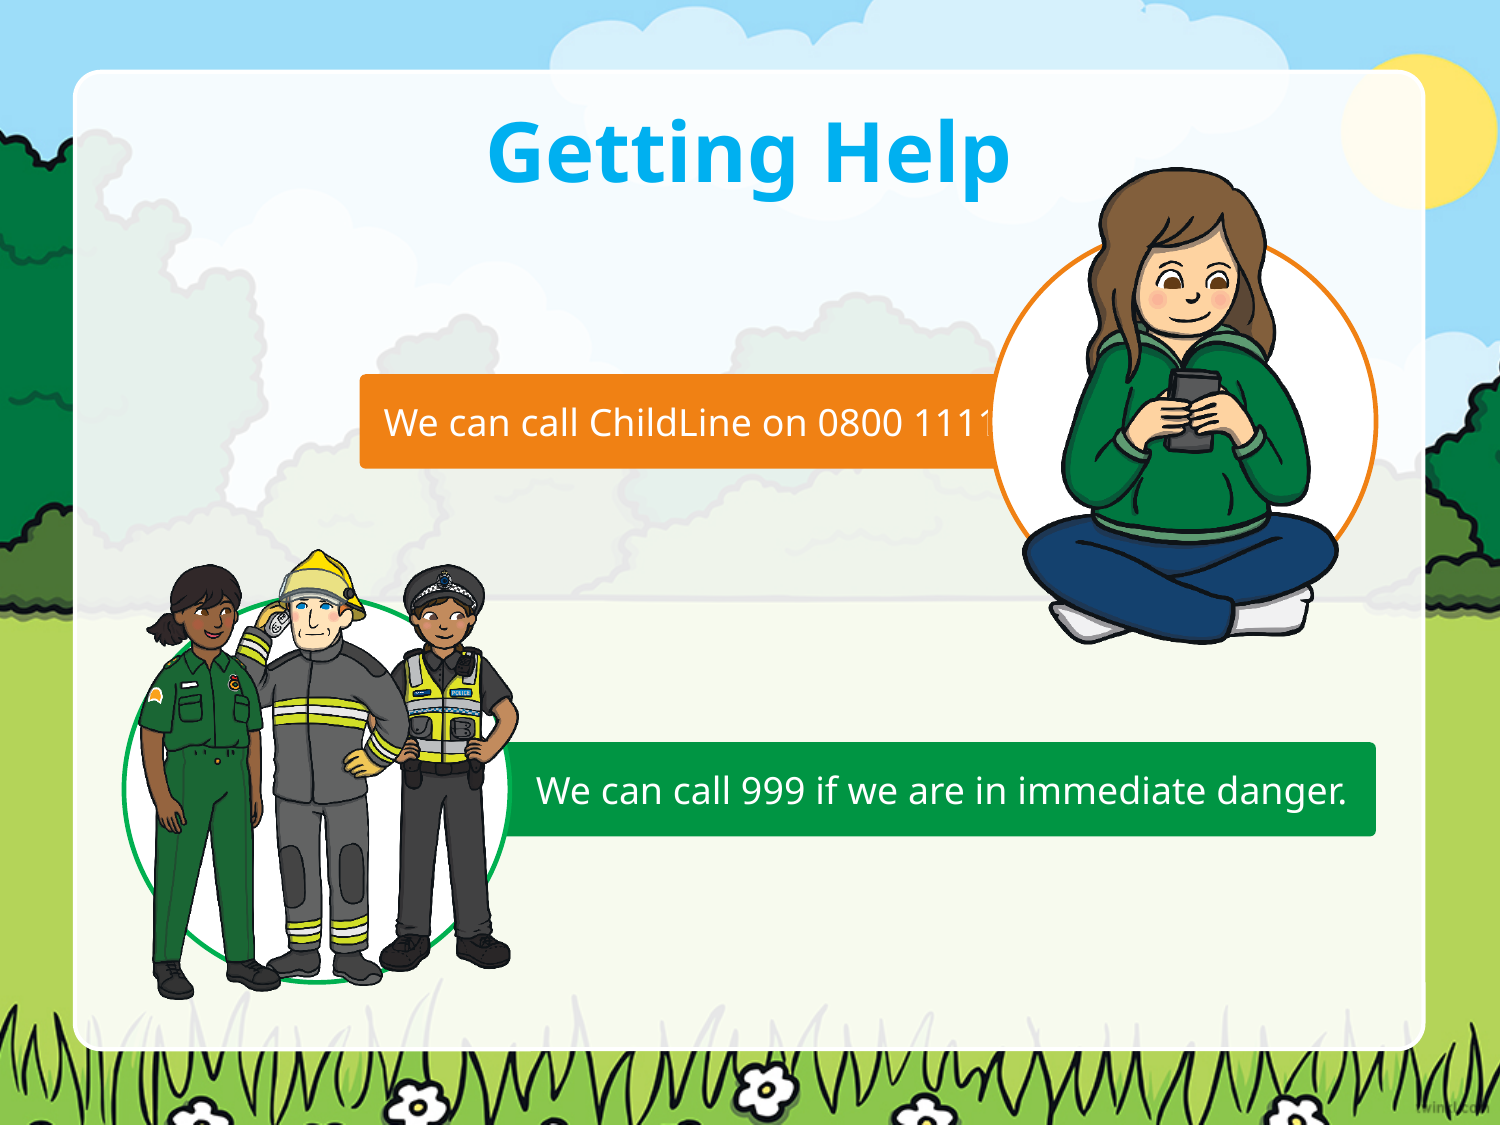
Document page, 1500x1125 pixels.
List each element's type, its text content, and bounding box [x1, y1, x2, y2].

text_box [989, 314, 1021, 529]
picture [0, 0, 1500, 1125]
title Getting Help [73, 76, 1426, 244]
text_box We can call ChildLine on 0800 1111. [358, 373, 995, 470]
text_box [123, 549, 519, 1000]
text_box [1339, 306, 1378, 537]
text_box We can call 999 if we are in immediate danger. [519, 741, 1378, 838]
